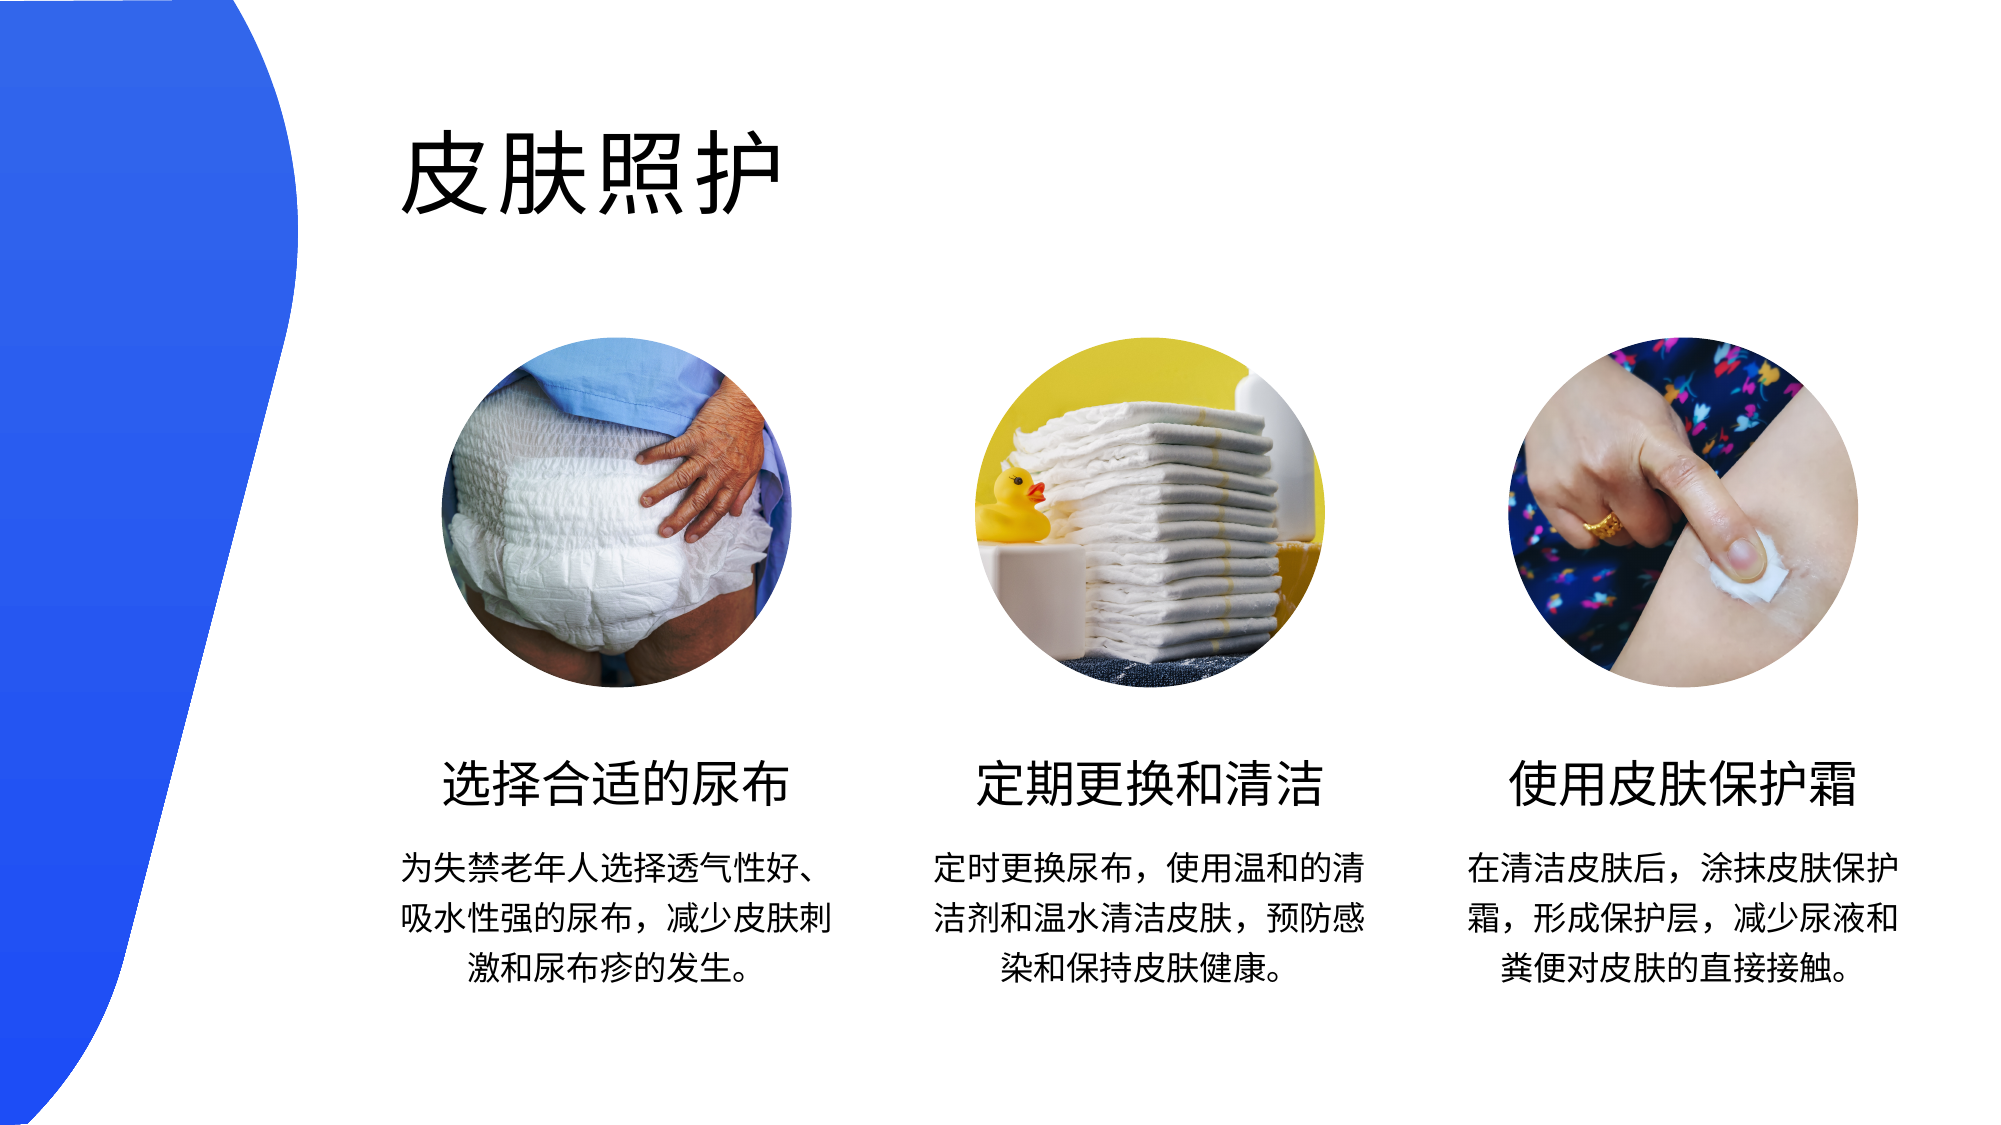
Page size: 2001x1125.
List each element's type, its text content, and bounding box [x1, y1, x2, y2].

text_box [0, 0, 299, 1125]
title 皮肤照护 [399, 99, 1923, 225]
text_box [393, 336, 1907, 988]
